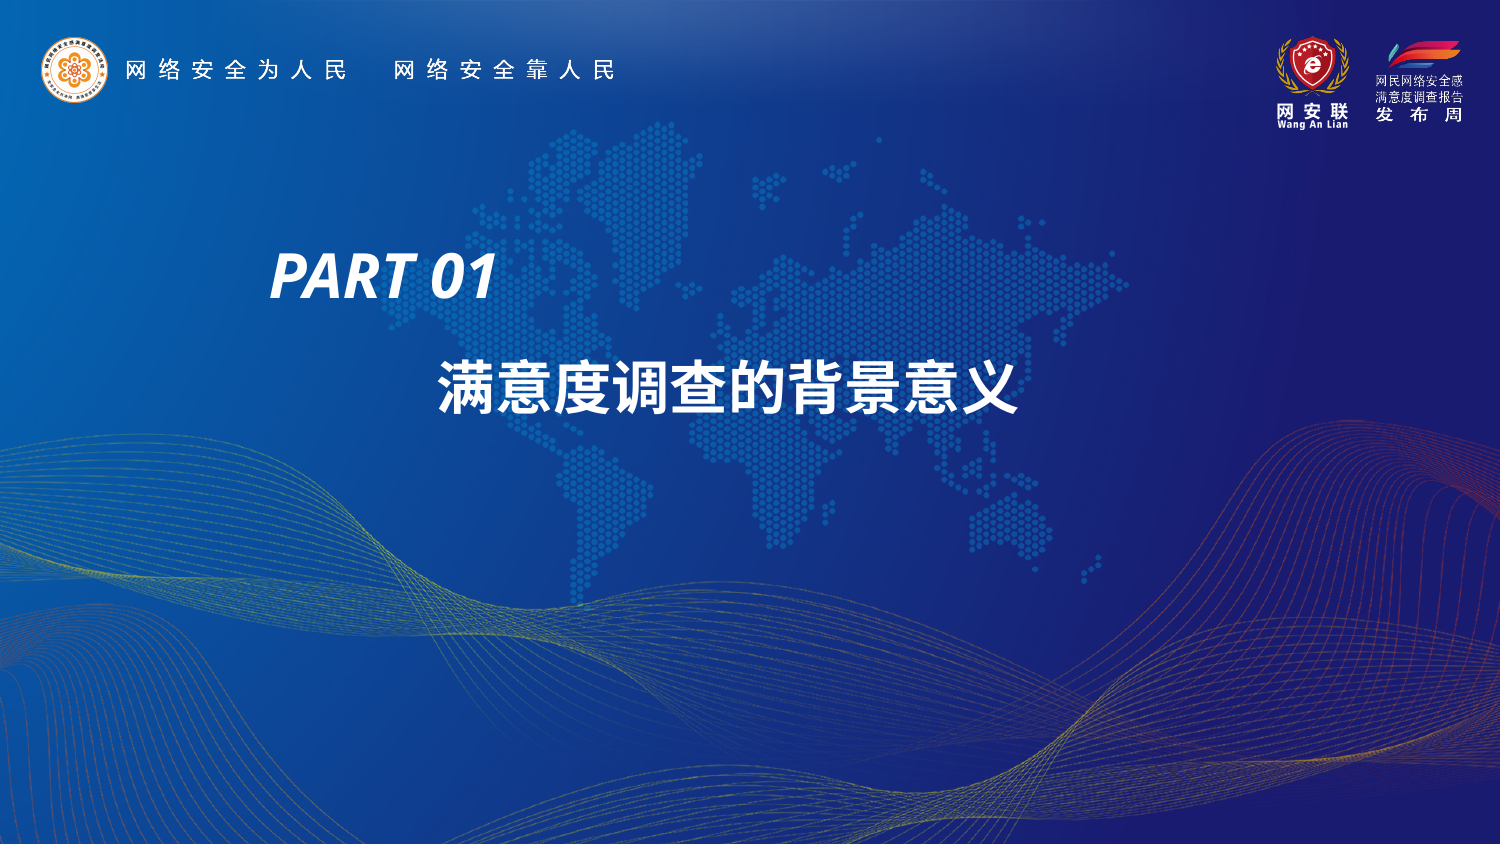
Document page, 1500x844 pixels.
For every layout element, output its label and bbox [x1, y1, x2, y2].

picture [0, 0, 1500, 844]
text_box [237, 228, 1153, 501]
